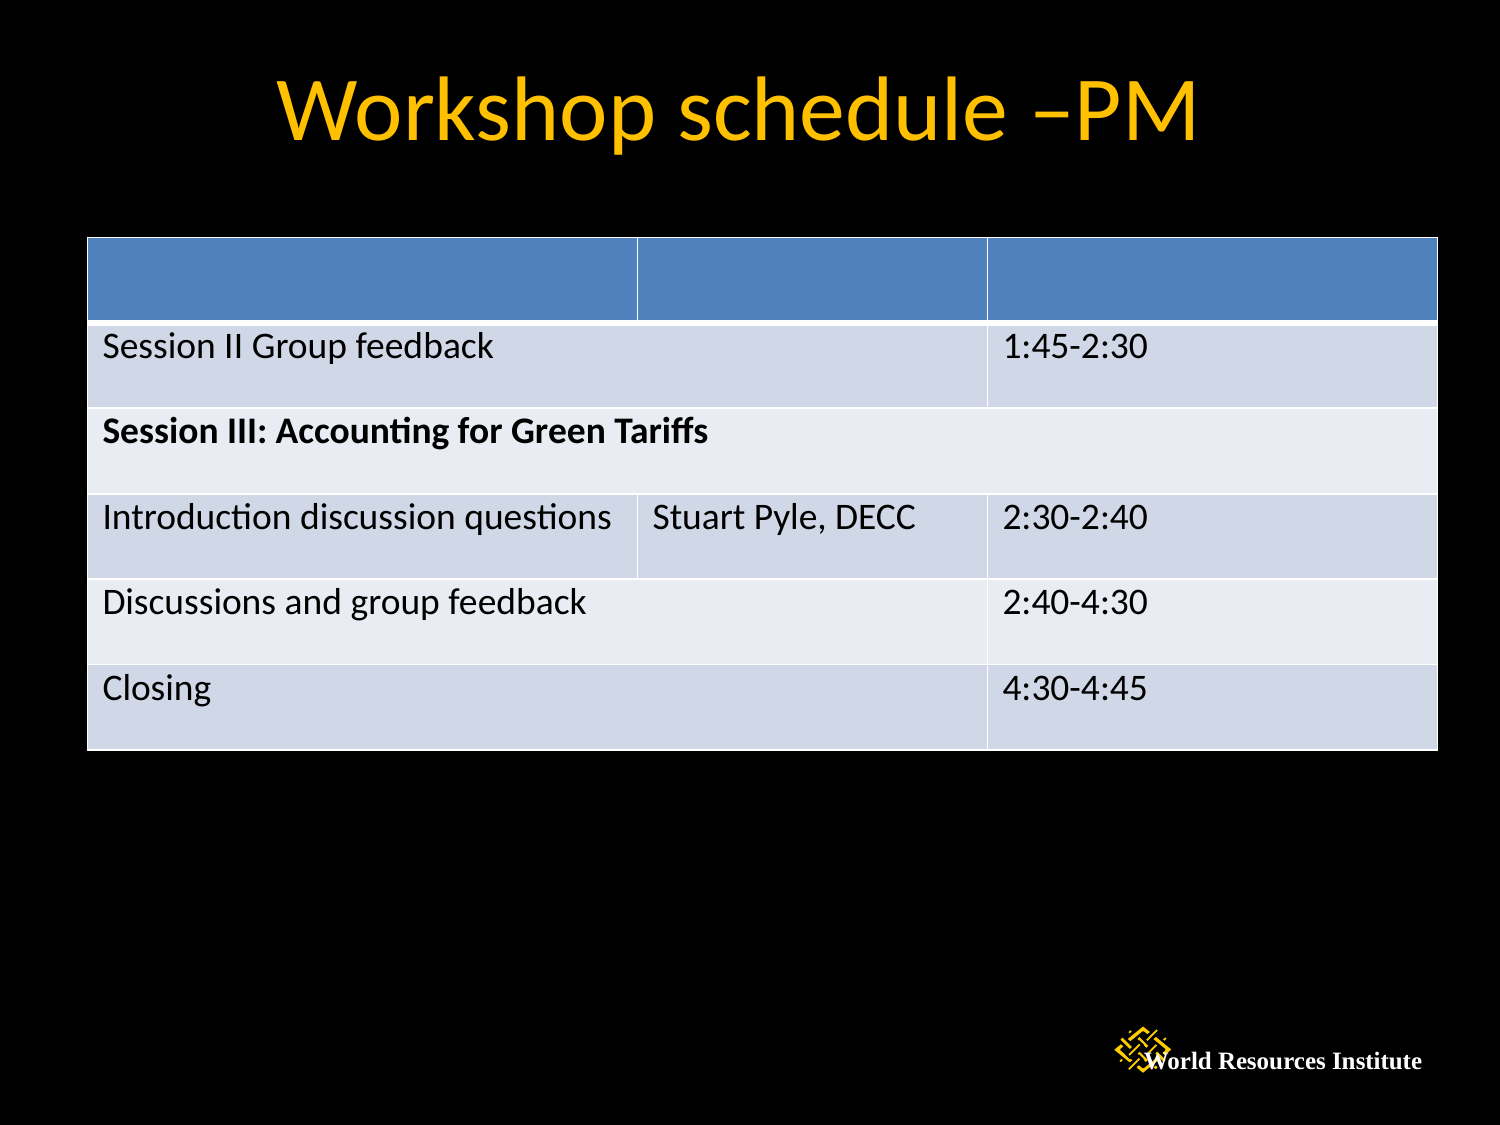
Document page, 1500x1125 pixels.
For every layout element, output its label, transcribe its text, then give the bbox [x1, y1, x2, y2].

table_cell Session III: Accounting for Green Tariffs [88, 409, 1437, 493]
table_header [88, 238, 637, 320]
table_cell Stuart Pyle, DECC [638, 495, 987, 578]
title Workshop schedule –PM [74, 44, 1426, 163]
table_cell 2:30-2:40 [988, 495, 1437, 578]
table_cell 4:30-4:45 [988, 665, 1437, 749]
table_cell Session II Group feedback [88, 326, 987, 407]
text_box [1112, 1024, 1392, 1075]
table_cell Introduction discussion questions [88, 495, 637, 578]
table_header [988, 238, 1437, 320]
table_cell 1:45-2:30 [988, 326, 1437, 407]
table_cell Closing [88, 665, 987, 749]
table_header [638, 238, 987, 320]
table_cell Discussions and group feedback [88, 580, 987, 664]
table_cell 2:40-4:30 [988, 580, 1437, 664]
